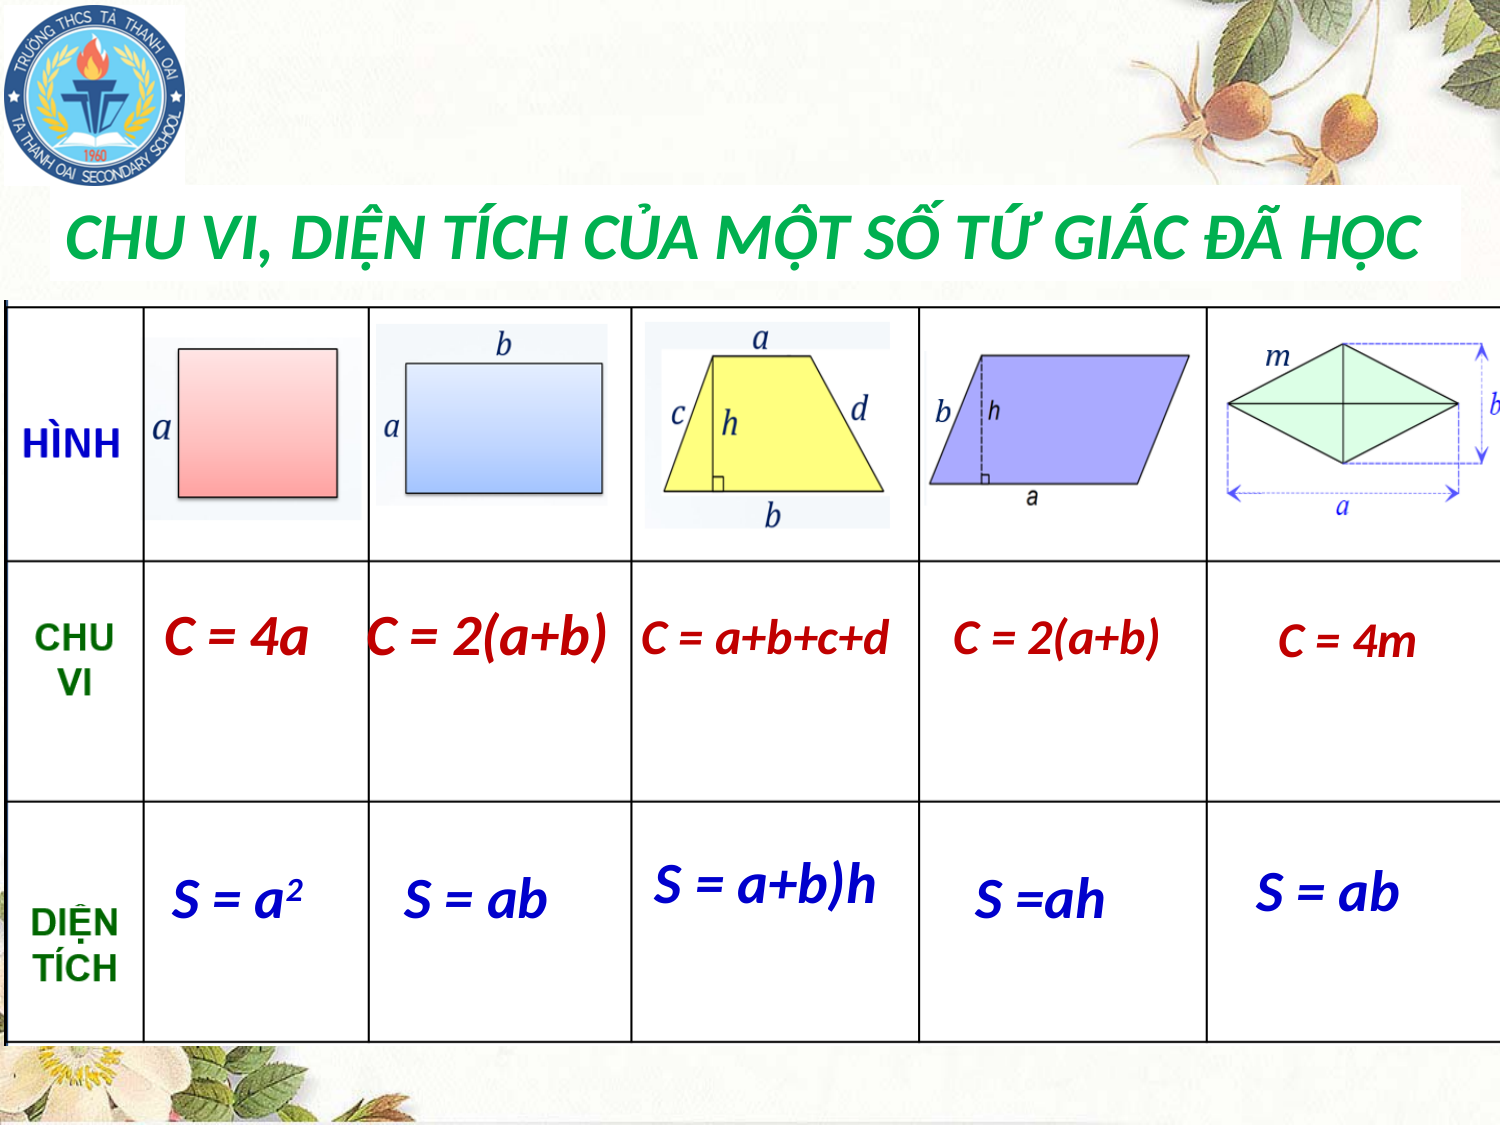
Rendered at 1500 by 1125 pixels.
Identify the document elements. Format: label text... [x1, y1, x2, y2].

picture [0, 0, 1500, 1125]
text_box CHU VI, DIỆN TÍCH CỦA MỘT SỐ TỨ GIÁC ĐÃ HỌC [51, 185, 1461, 281]
